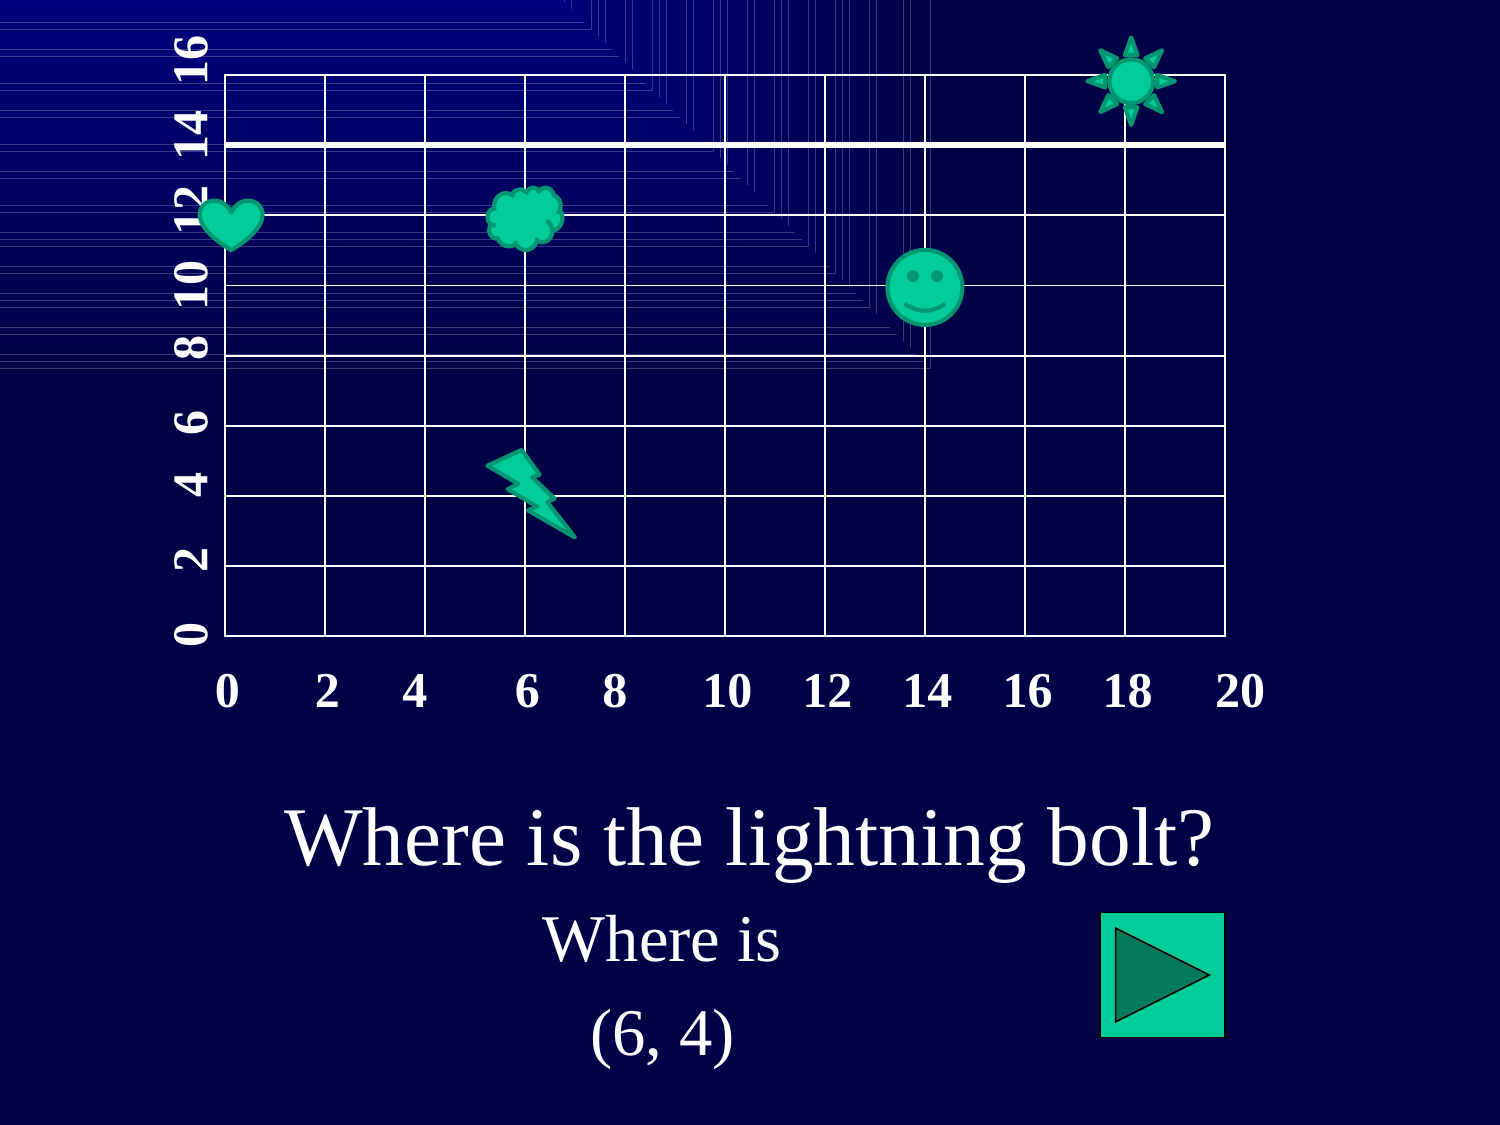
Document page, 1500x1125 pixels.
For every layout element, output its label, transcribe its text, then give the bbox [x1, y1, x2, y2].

subtitle Where is (6, 4) [137, 887, 1188, 1013]
text_box Where is the lightning bolt? [237, 774, 1263, 890]
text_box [149, 0, 1301, 726]
text_box [1100, 912, 1226, 1038]
